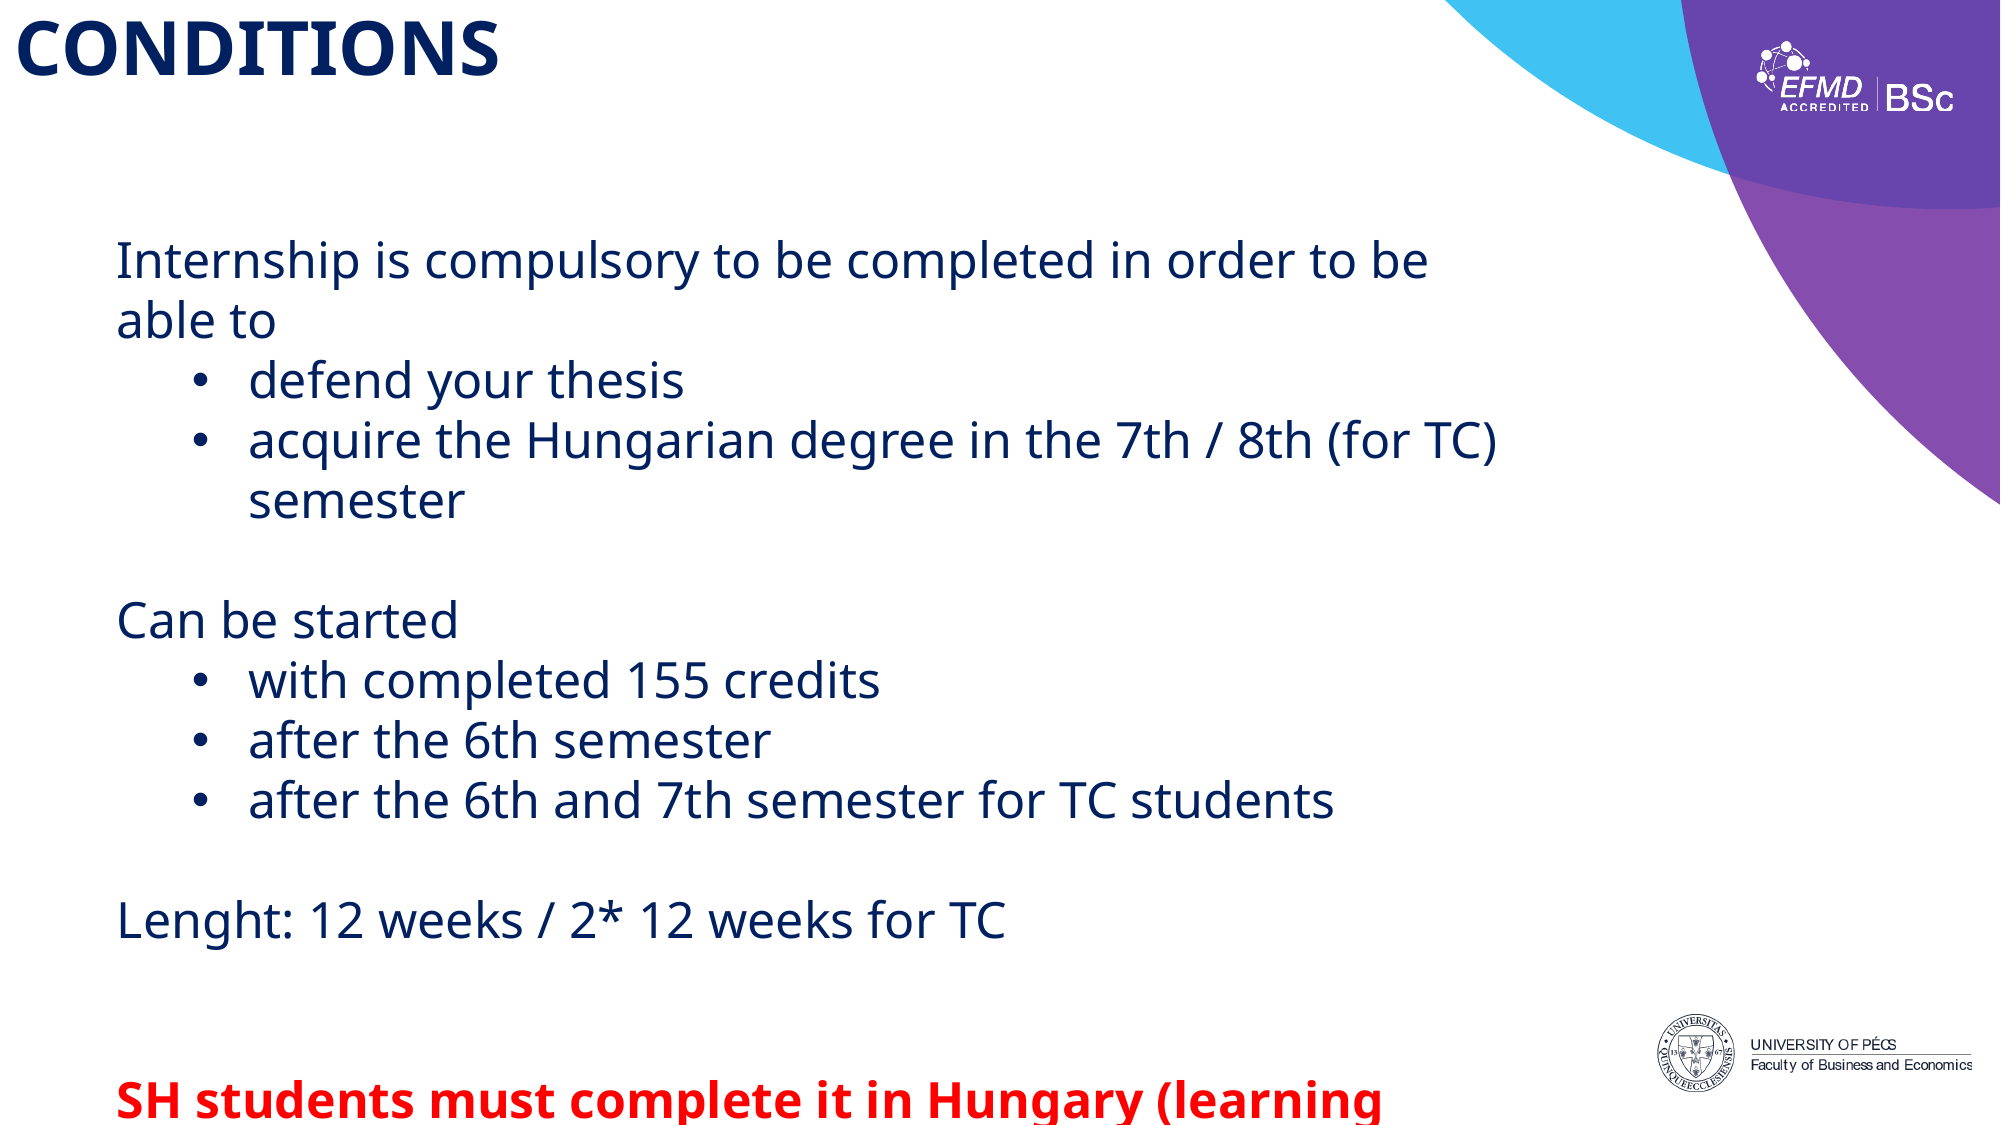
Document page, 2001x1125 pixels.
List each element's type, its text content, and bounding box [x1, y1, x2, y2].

text_box Internship is compulsory to be completed in order to be able to defend your thesis acquire the Hungarian degree in the 7th / 8th (for TC) semester Can be started with completed 155 credits after the 6th semester after the 6th and 7th semester for TC students Lenght: 12 weeks / 2* 12 weeks for TC SH students must complete it in Hungary (learning agreement) [102, 221, 1555, 1125]
picture [1657, 1014, 1972, 1092]
title CONDITIONS [0, 0, 1210, 148]
